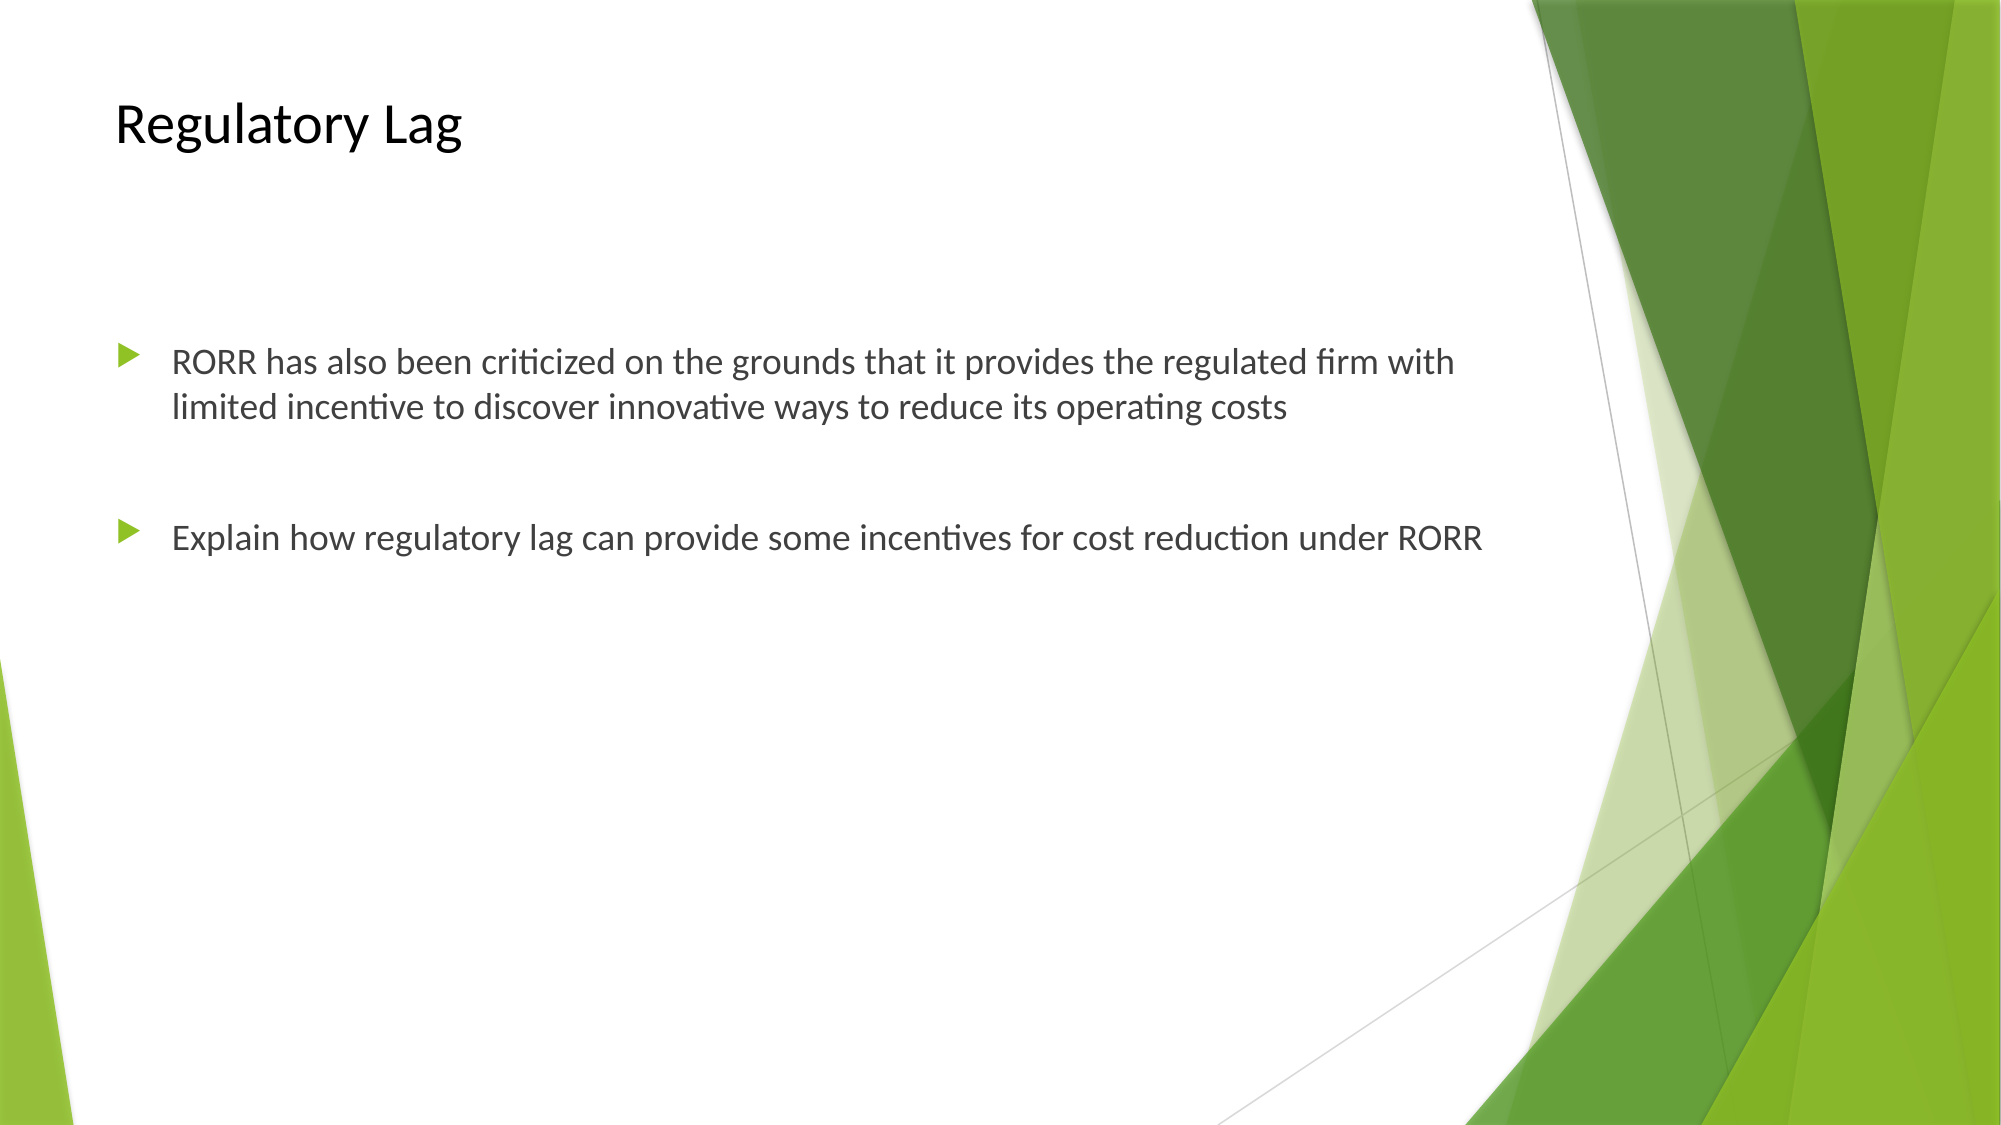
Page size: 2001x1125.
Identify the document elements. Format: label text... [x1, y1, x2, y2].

title Regulatory Lag [100, 77, 1512, 246]
text_box RORR has also been criticized on the grounds that it provides the regulated firm with limited incentive to discover innovative ways to reduce its operating costs Explain how regulatory lag can provide some incentives for cost reduction under RORR [100, 329, 1512, 872]
